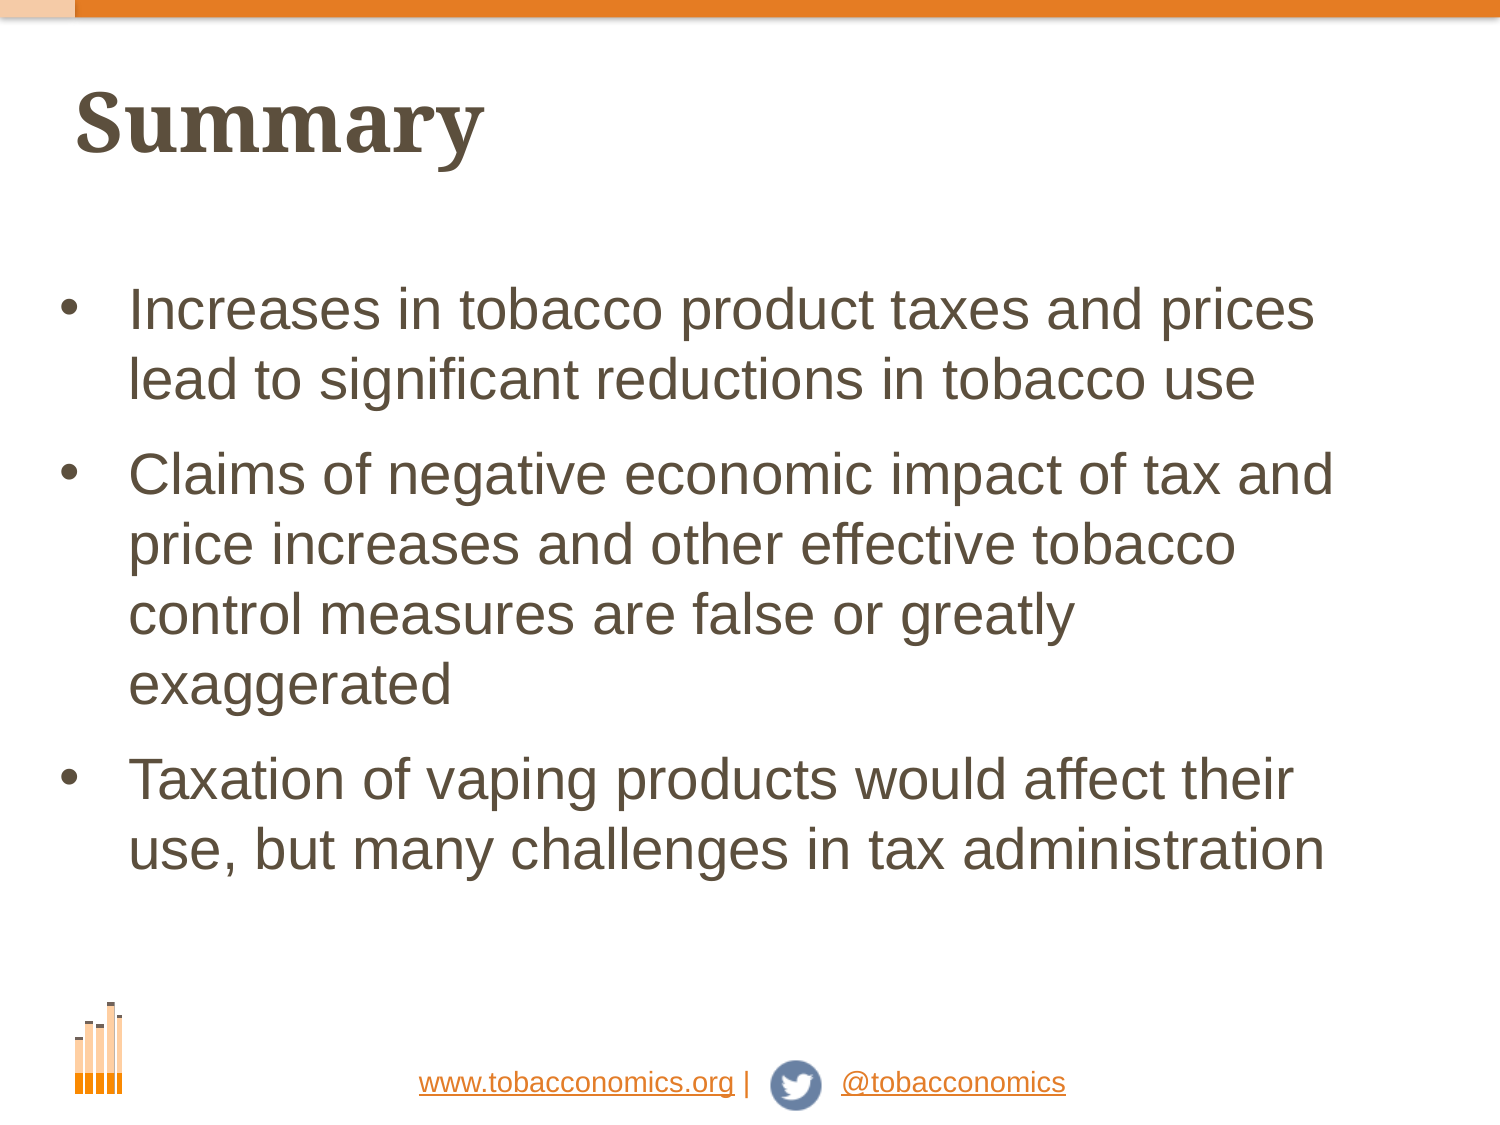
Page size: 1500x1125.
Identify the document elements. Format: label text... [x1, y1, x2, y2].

title Summary [75, 68, 1425, 170]
list Increases in tobacco product taxes and prices lead to significant reductions in tobacco use Claims of negative economic impact of tax and price increases and other effective tobacco control measures are false or greatly exaggerated Taxation of vaping products would affect their use, but many challenges in tax administration [59, 271, 1417, 935]
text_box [403, 1054, 1155, 1115]
